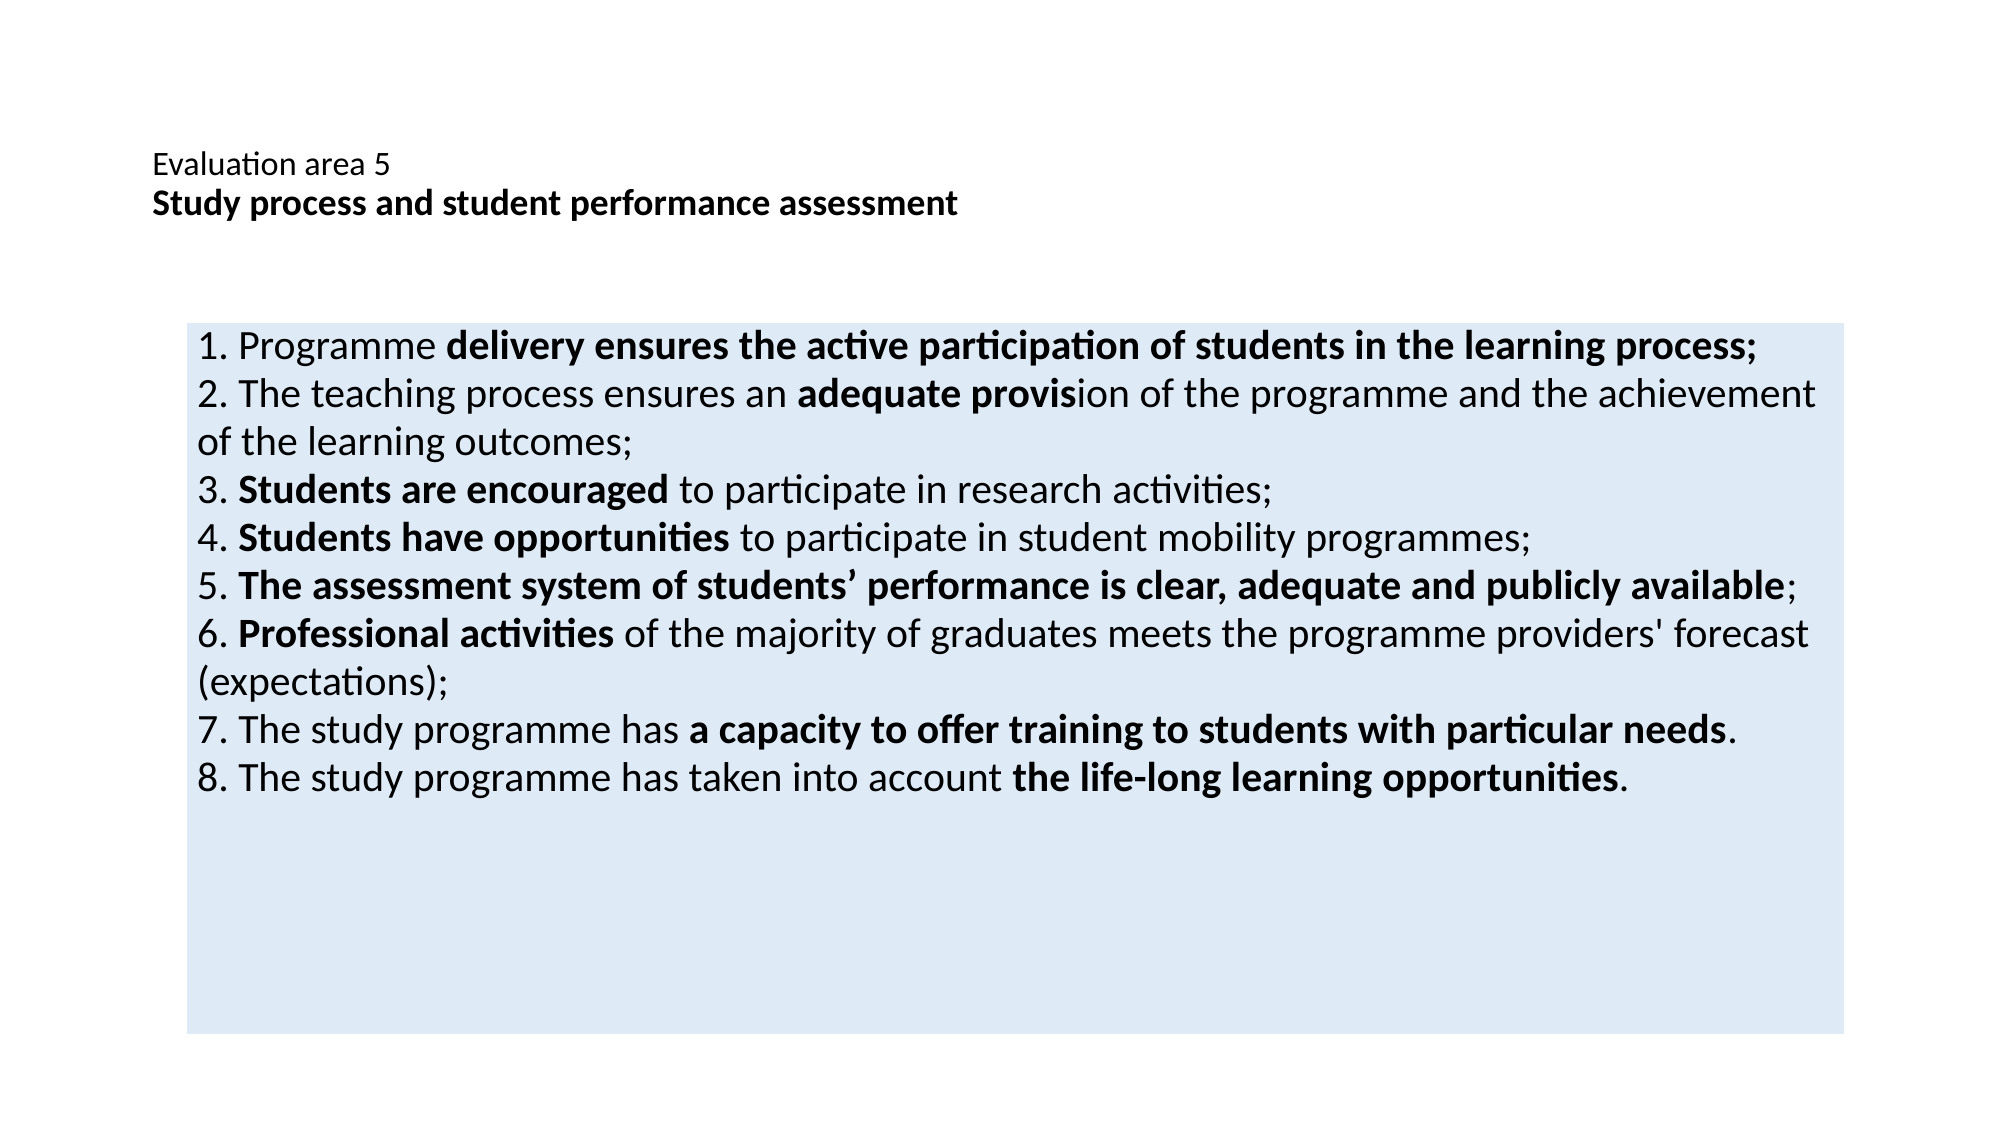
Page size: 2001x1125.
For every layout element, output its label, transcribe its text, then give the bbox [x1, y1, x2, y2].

title Evaluation area 5 Study process and student performance assessment [137, 137, 1863, 278]
table_header 1. Programme delivery ensures the active participation of students in the learning process; 2. The teaching process ensures an adequate provision of the programme and the achievement of the learning outcomes; 3. Students are encouraged to participate in research activities; 4. Students have opportunities to participate in student mobility programmes; 5. The assessment system of students’ performance is clear, adequate and publicly available; 6. Professional activities of the majority of graduates meets the programme providers' forecast (expectations); 7. The study programme has a capacity to offer training to students with particular needs. 8. The study programme has taken into account the life-long learning opportunities. [187, 323, 1844, 1034]
